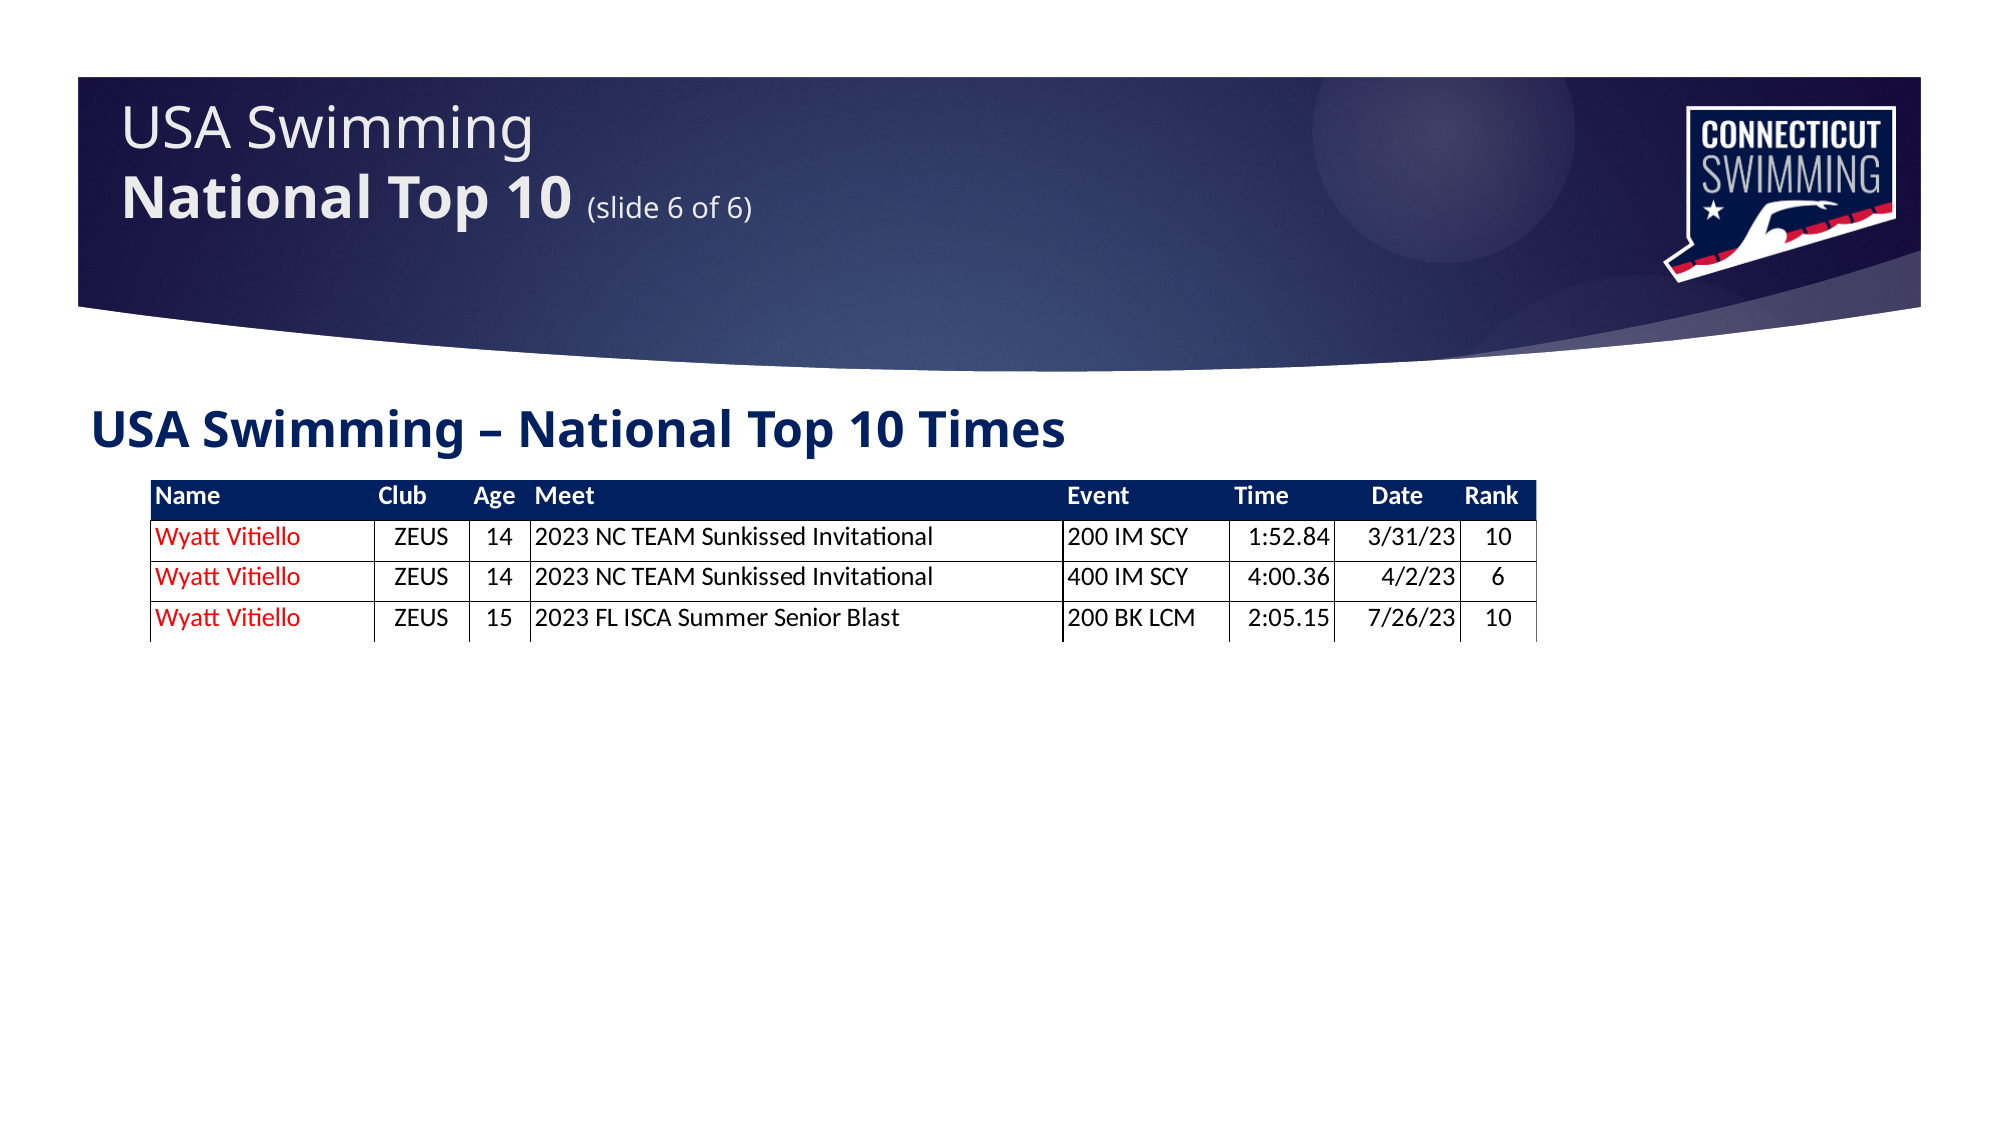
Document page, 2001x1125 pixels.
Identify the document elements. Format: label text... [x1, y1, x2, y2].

text_box USA Swimming – National Top 10 Times [74, 389, 1913, 516]
picture [1663, 106, 1896, 283]
picture [149, 479, 1538, 643]
title USA Swimming National Top 10 (slide 6 of 6) [105, 99, 1543, 221]
